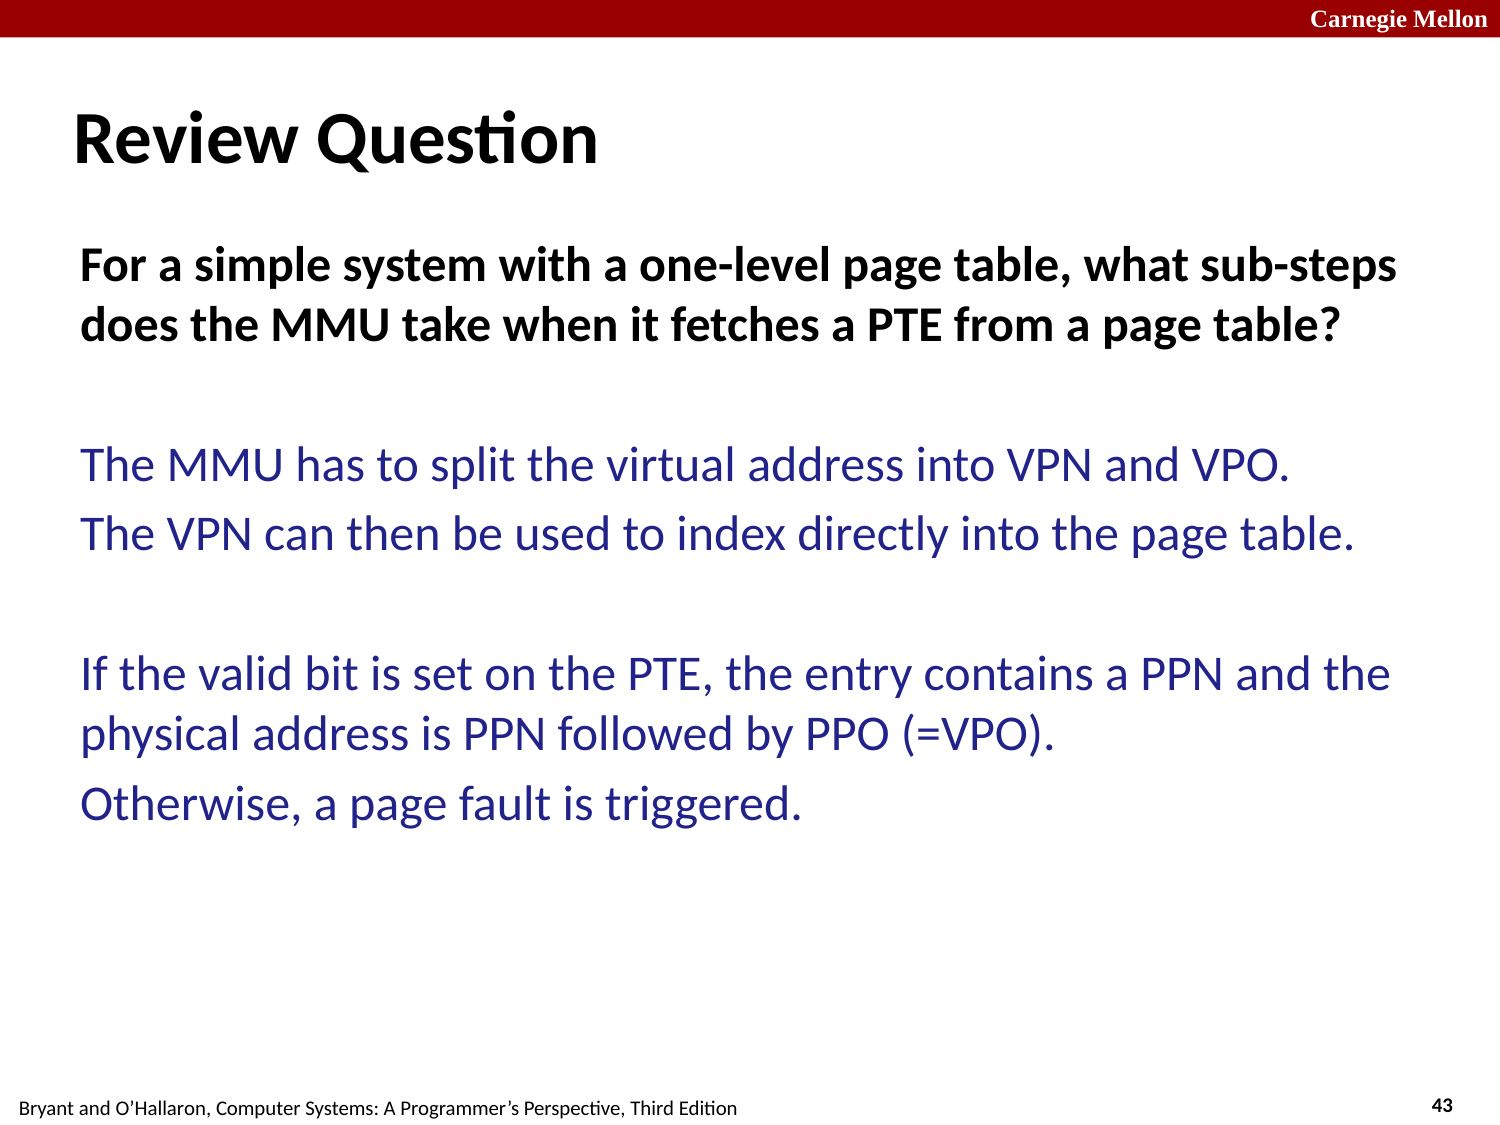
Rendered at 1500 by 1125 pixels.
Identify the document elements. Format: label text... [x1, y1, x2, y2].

title Review Question [58, 71, 1305, 197]
list For a simple system with a one-level page table, what sub-steps does the MMU take when it fetches a PTE from a page table? The MMU has to split the virtual address into VPN and VPO. The VPN can then be used to index directly into the page table. If the valid bit is set on the PTE, the entry contains a PPN and the physical address is PPN followed by PPO (=VPO). Otherwise, a page fault is triggered. [64, 223, 1463, 1040]
